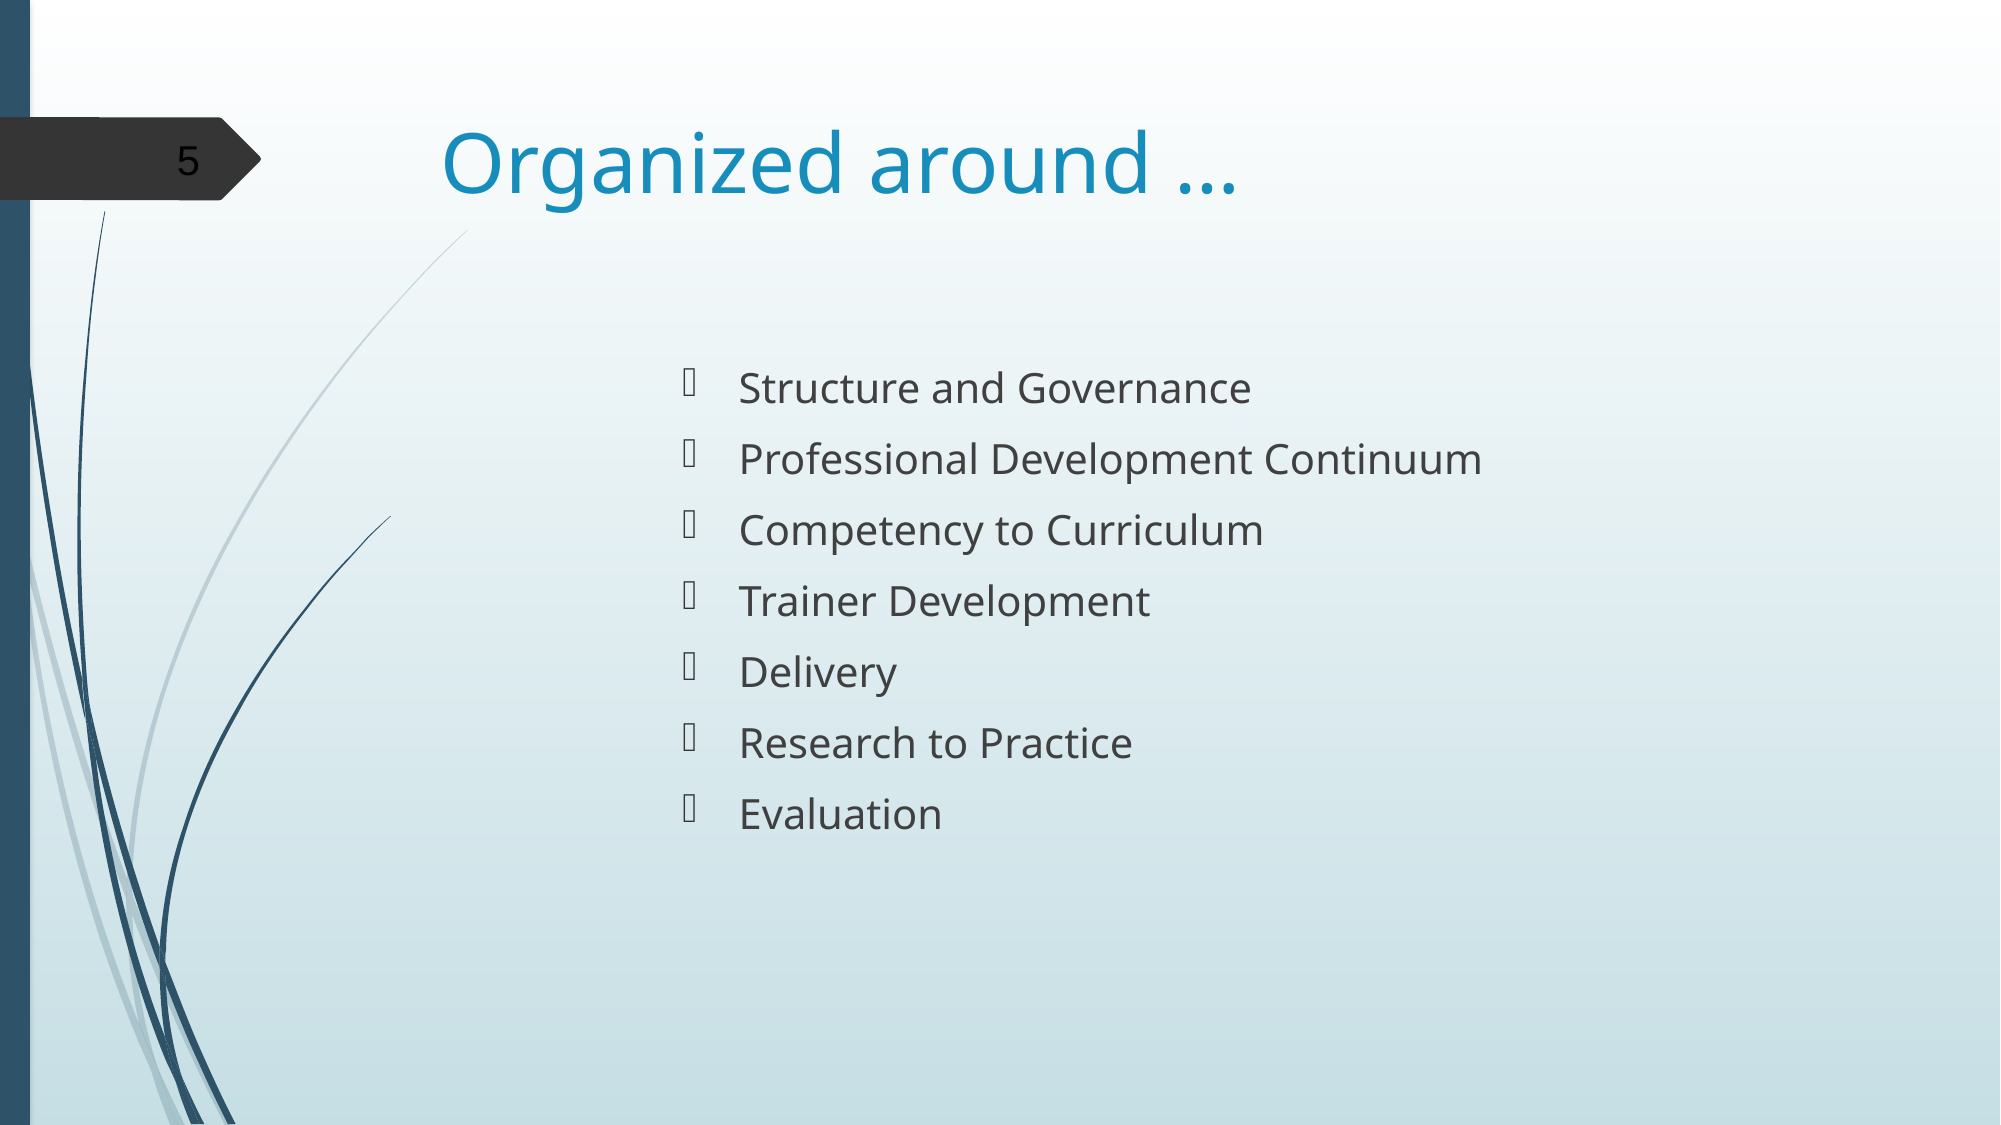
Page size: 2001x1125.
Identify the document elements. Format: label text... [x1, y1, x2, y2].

slide_number 5 [87, 129, 216, 190]
list Structure and Governance Professional Development Continuum Competency to Curriculum Trainer Development Delivery Research to Practice Evaluation [667, 288, 1743, 1069]
title Organized around … [425, 102, 1888, 313]
